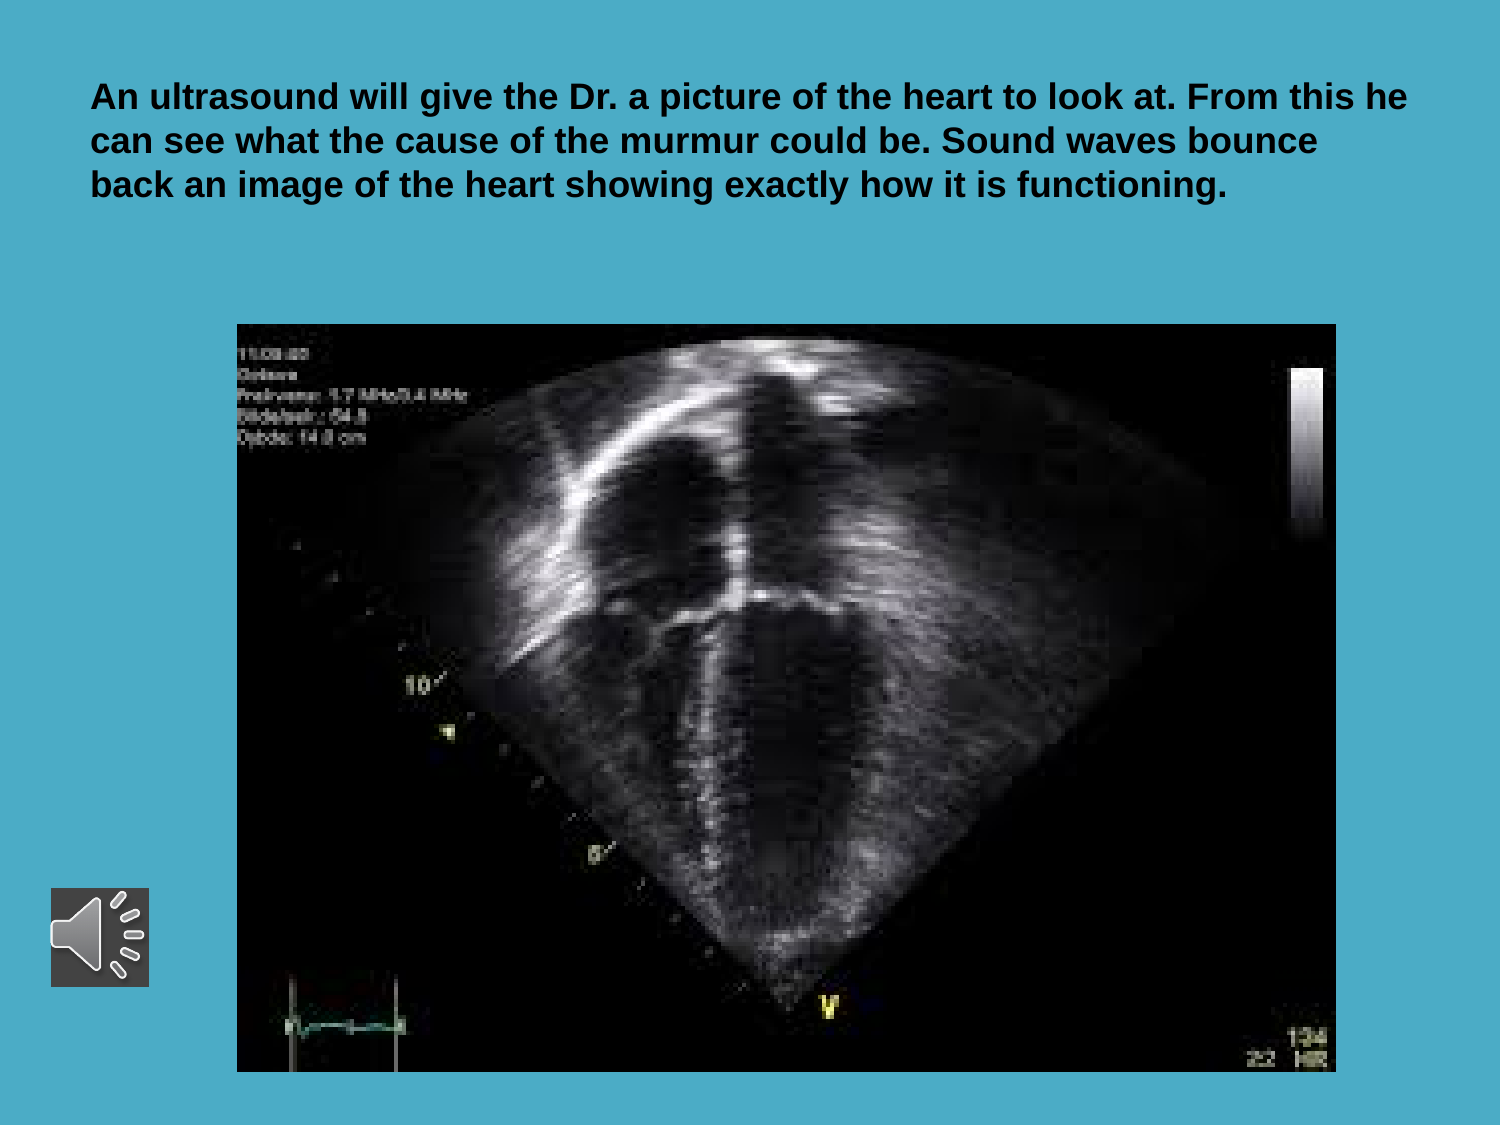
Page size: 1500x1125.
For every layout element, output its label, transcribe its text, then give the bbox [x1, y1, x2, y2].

picture [237, 324, 1336, 1072]
title An ultrasound will give the Dr. a picture of the heart to look at. From this he can see what the cause of the murmur could be. Sound waves bounce back an image of the heart showing exactly how it is functioning. [75, 45, 1425, 233]
picture [49, 887, 151, 988]
